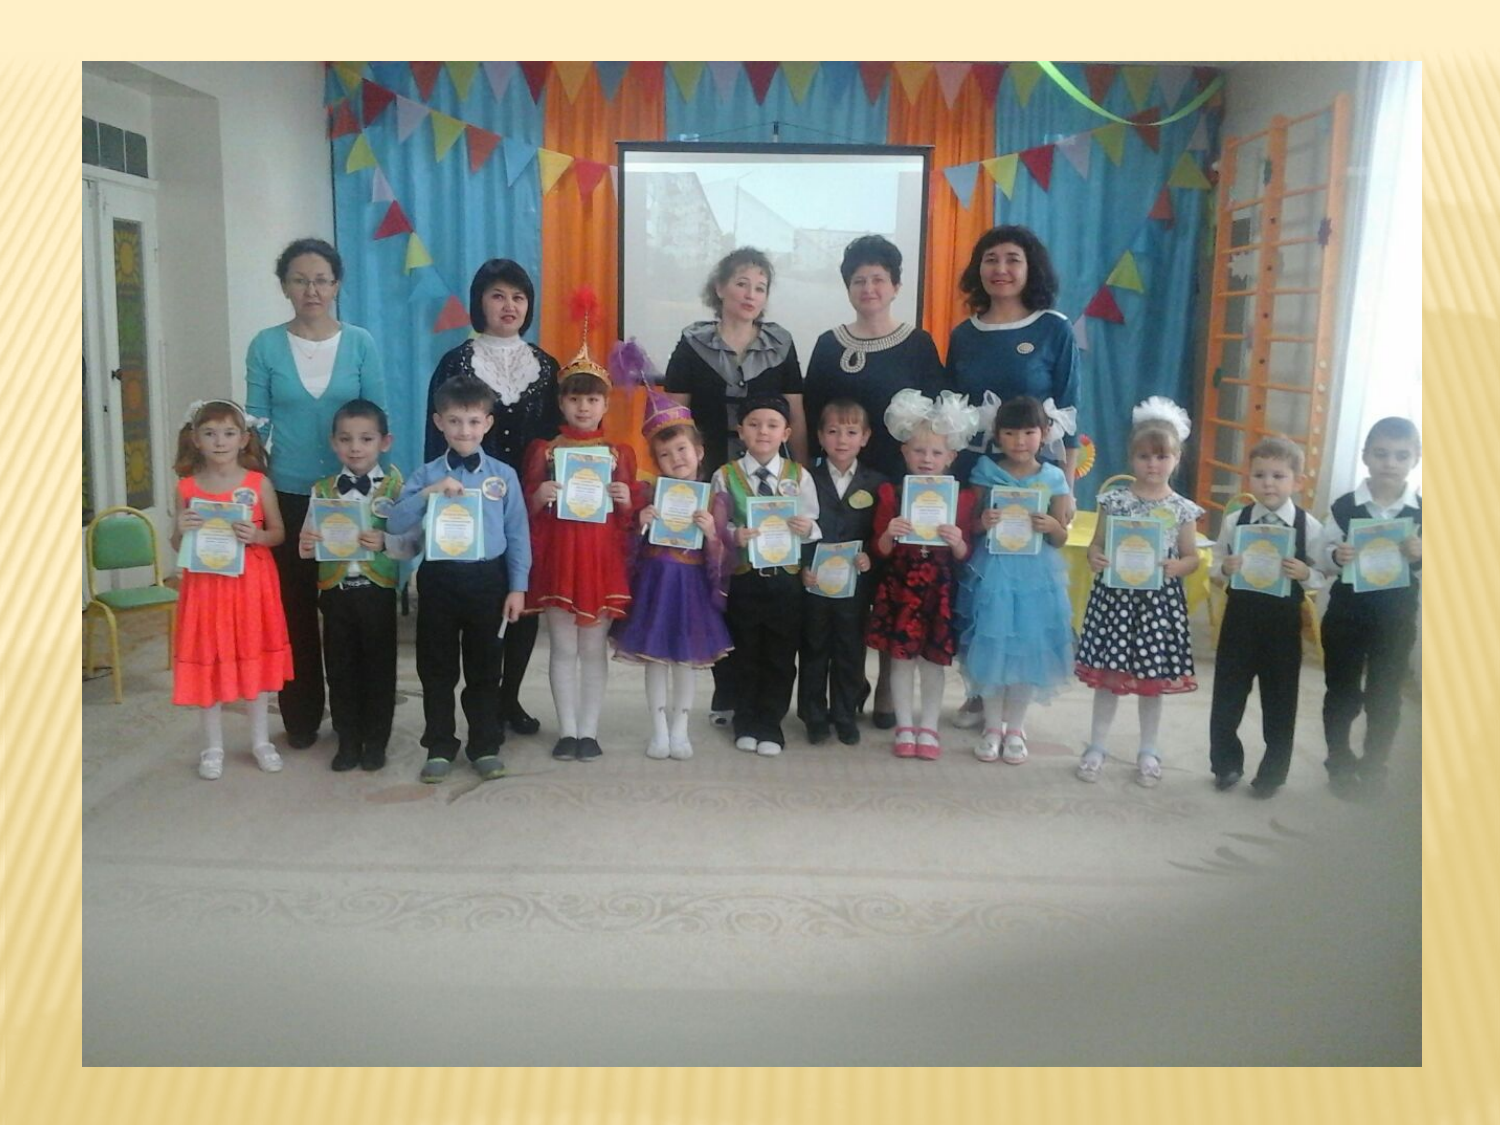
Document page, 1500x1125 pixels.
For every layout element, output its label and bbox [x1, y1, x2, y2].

picture [81, 61, 1423, 1067]
